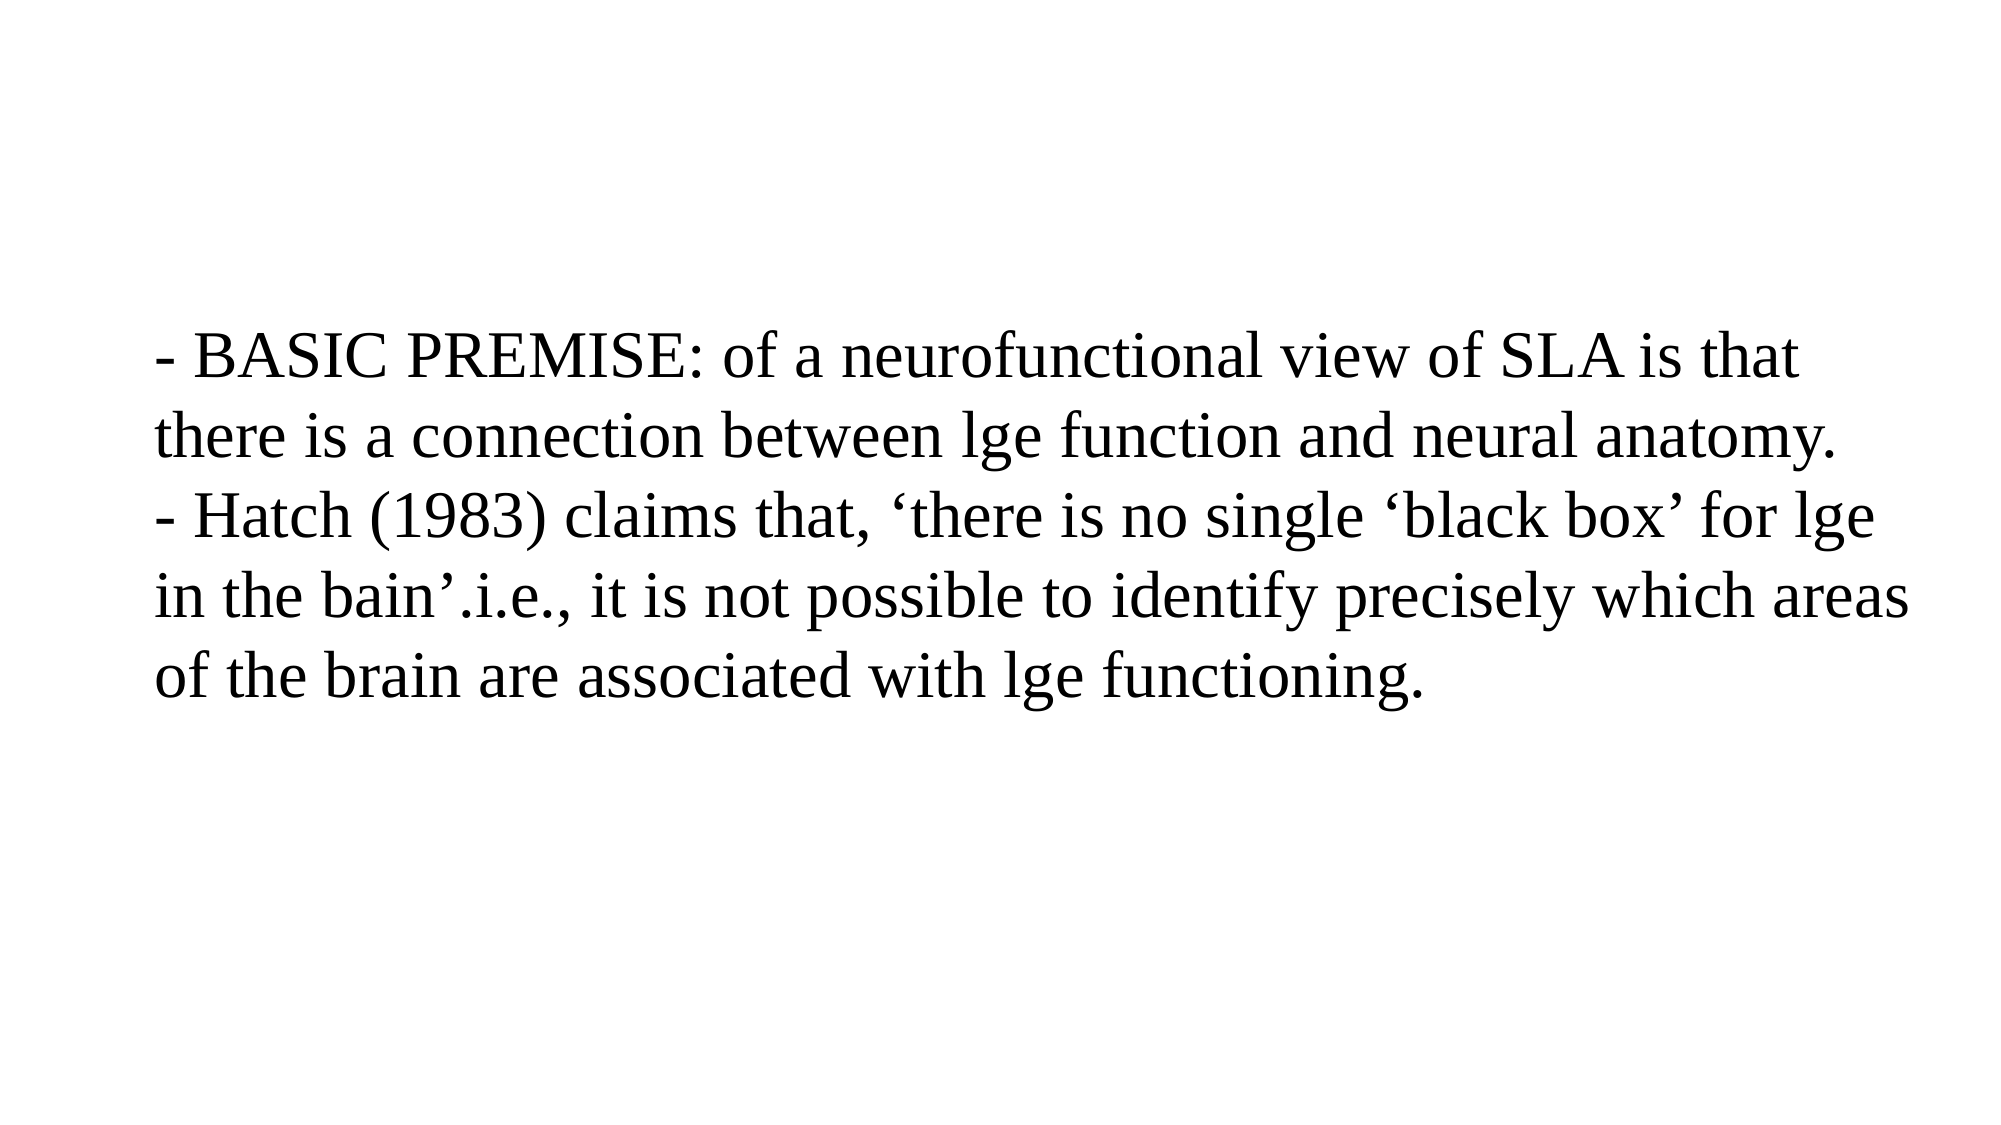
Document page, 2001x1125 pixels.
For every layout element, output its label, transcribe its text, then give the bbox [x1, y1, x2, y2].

text_box - BASIC PREMISE: of a neurofunctional view of SLA is that there is a connection between lge function and neural anatomy. - Hatch (1983) claims that, ‘there is no single ‘black box’ for lge in the bain’.i.e., it is not possible to identify precisely which areas of the brain are associated with lge functioning. [139, 303, 1944, 719]
